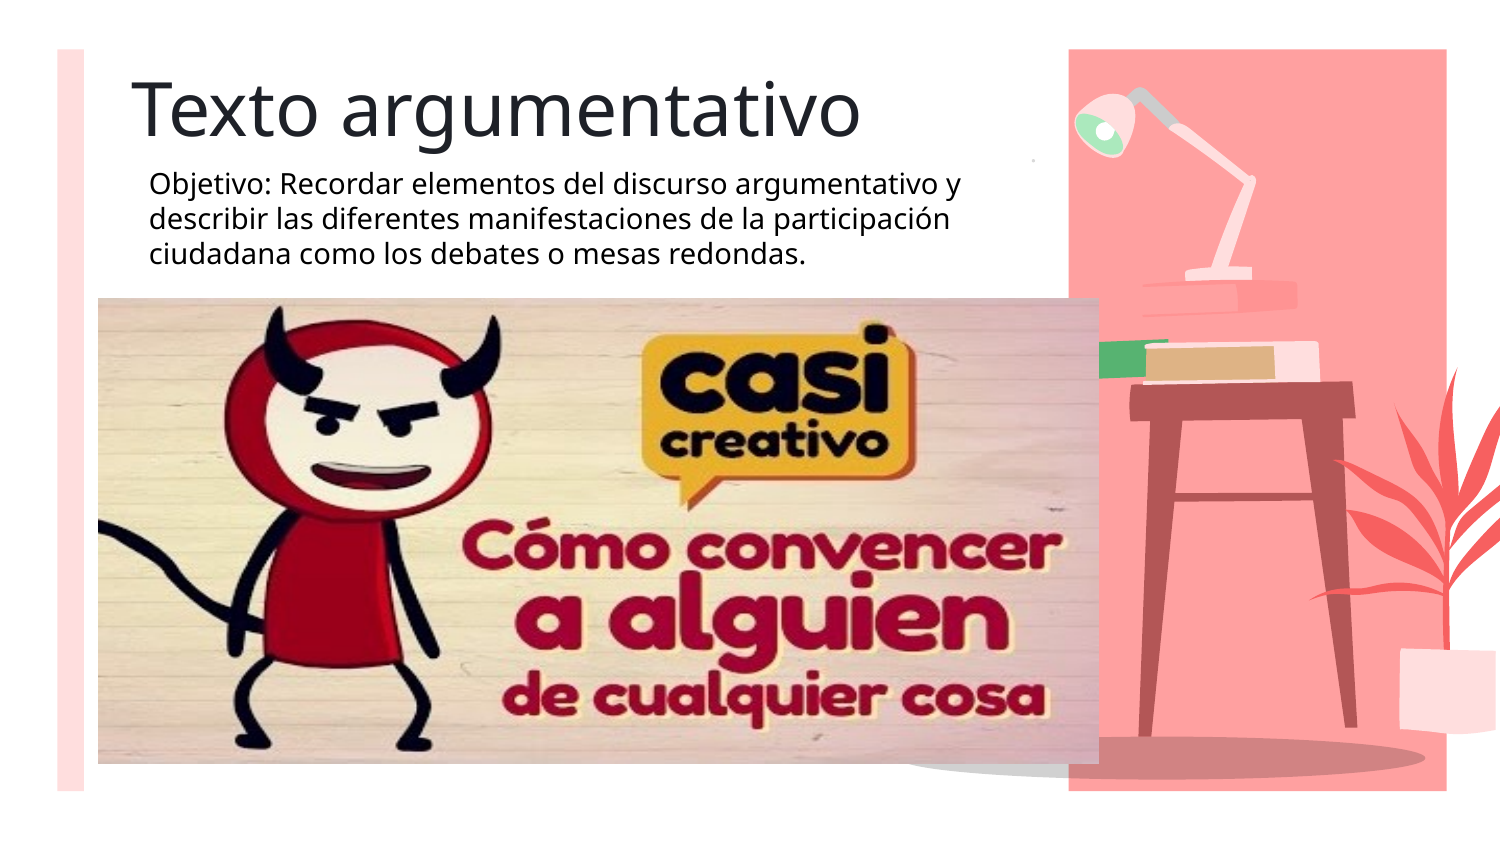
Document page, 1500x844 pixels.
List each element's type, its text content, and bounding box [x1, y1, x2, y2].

picture [97, 298, 1099, 764]
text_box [1062, 93, 1500, 737]
title Texto argumentativo [116, 46, 1026, 151]
text_box [57, 49, 84, 792]
text_box [961, 745, 1426, 780]
subtitle Objetivo: Recordar elementos del discurso argumentativo y describir las diferentes manifestaciones de la participación ciudadana como los debates o mesas redondas. [115, 150, 1024, 296]
